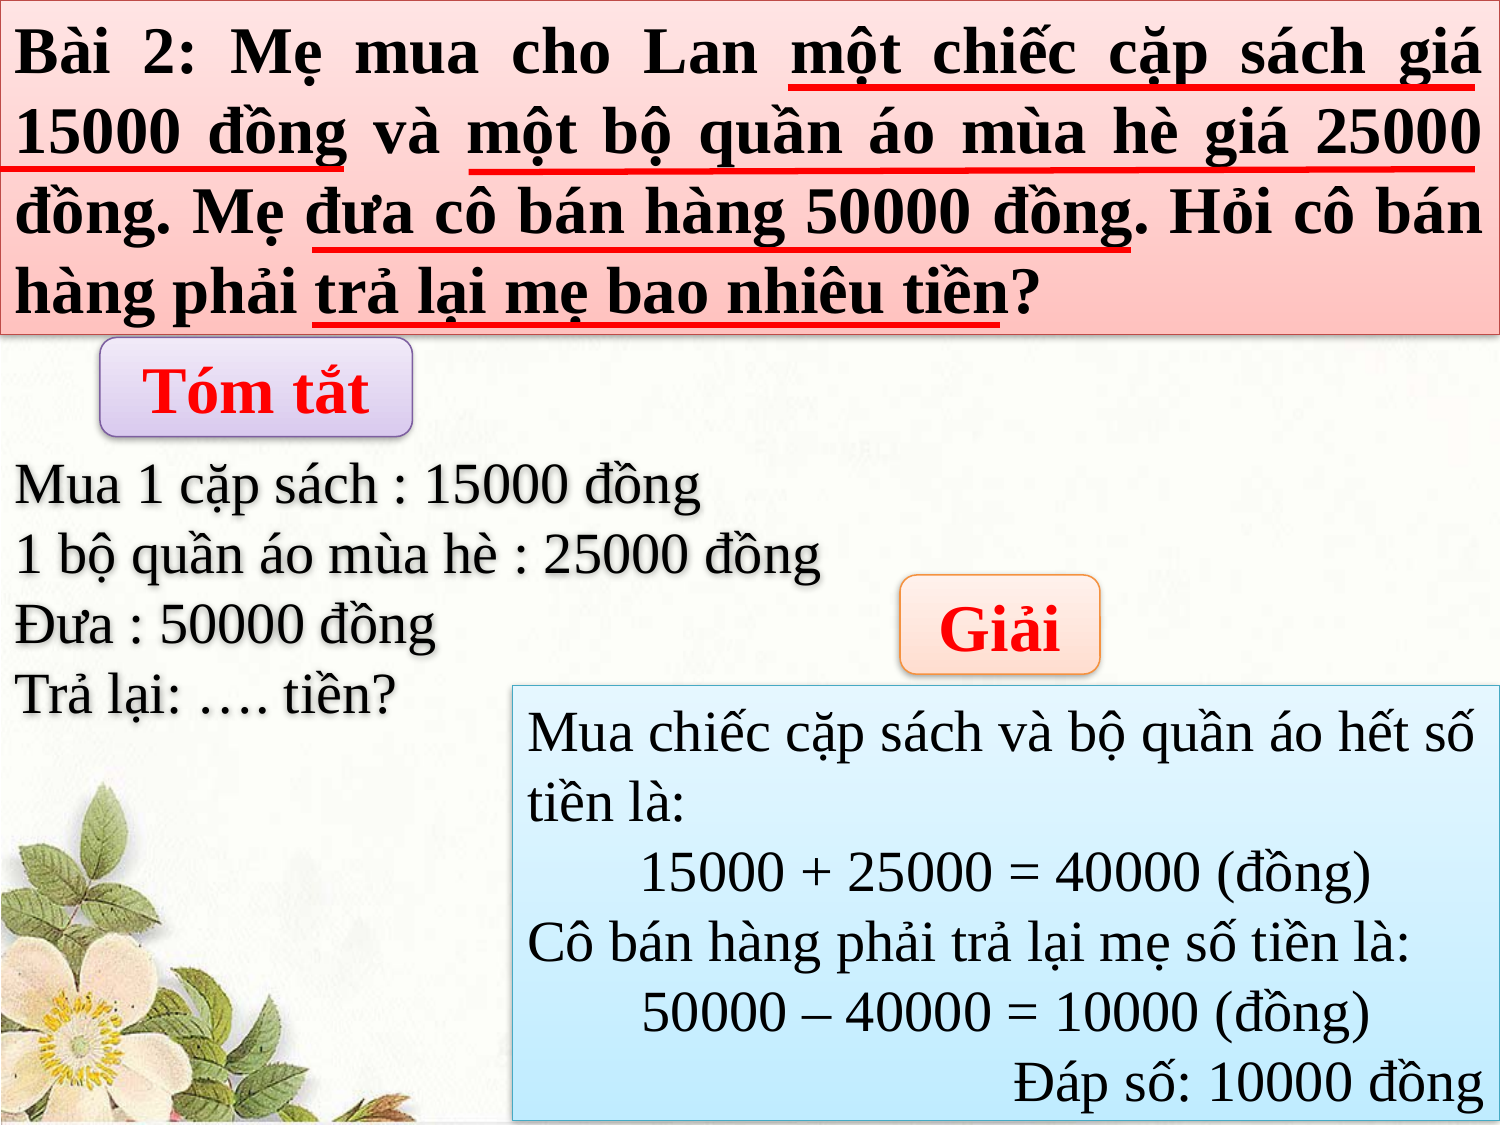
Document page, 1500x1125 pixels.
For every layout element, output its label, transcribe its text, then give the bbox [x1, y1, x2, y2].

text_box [468, 168, 1476, 173]
picture [1, 3, 1500, 1125]
text_box Bài 2: Mẹ mua cho Lan một chiếc cặp sách giá 15000 đồng và một bộ quần áo mùa hè giá 25000 đồng. Mẹ đưa cô bán hàng 50000 đồng. Hỏi cô bán hàng phải trả lại mẹ bao nhiêu tiền? [0, 0, 1500, 4]
